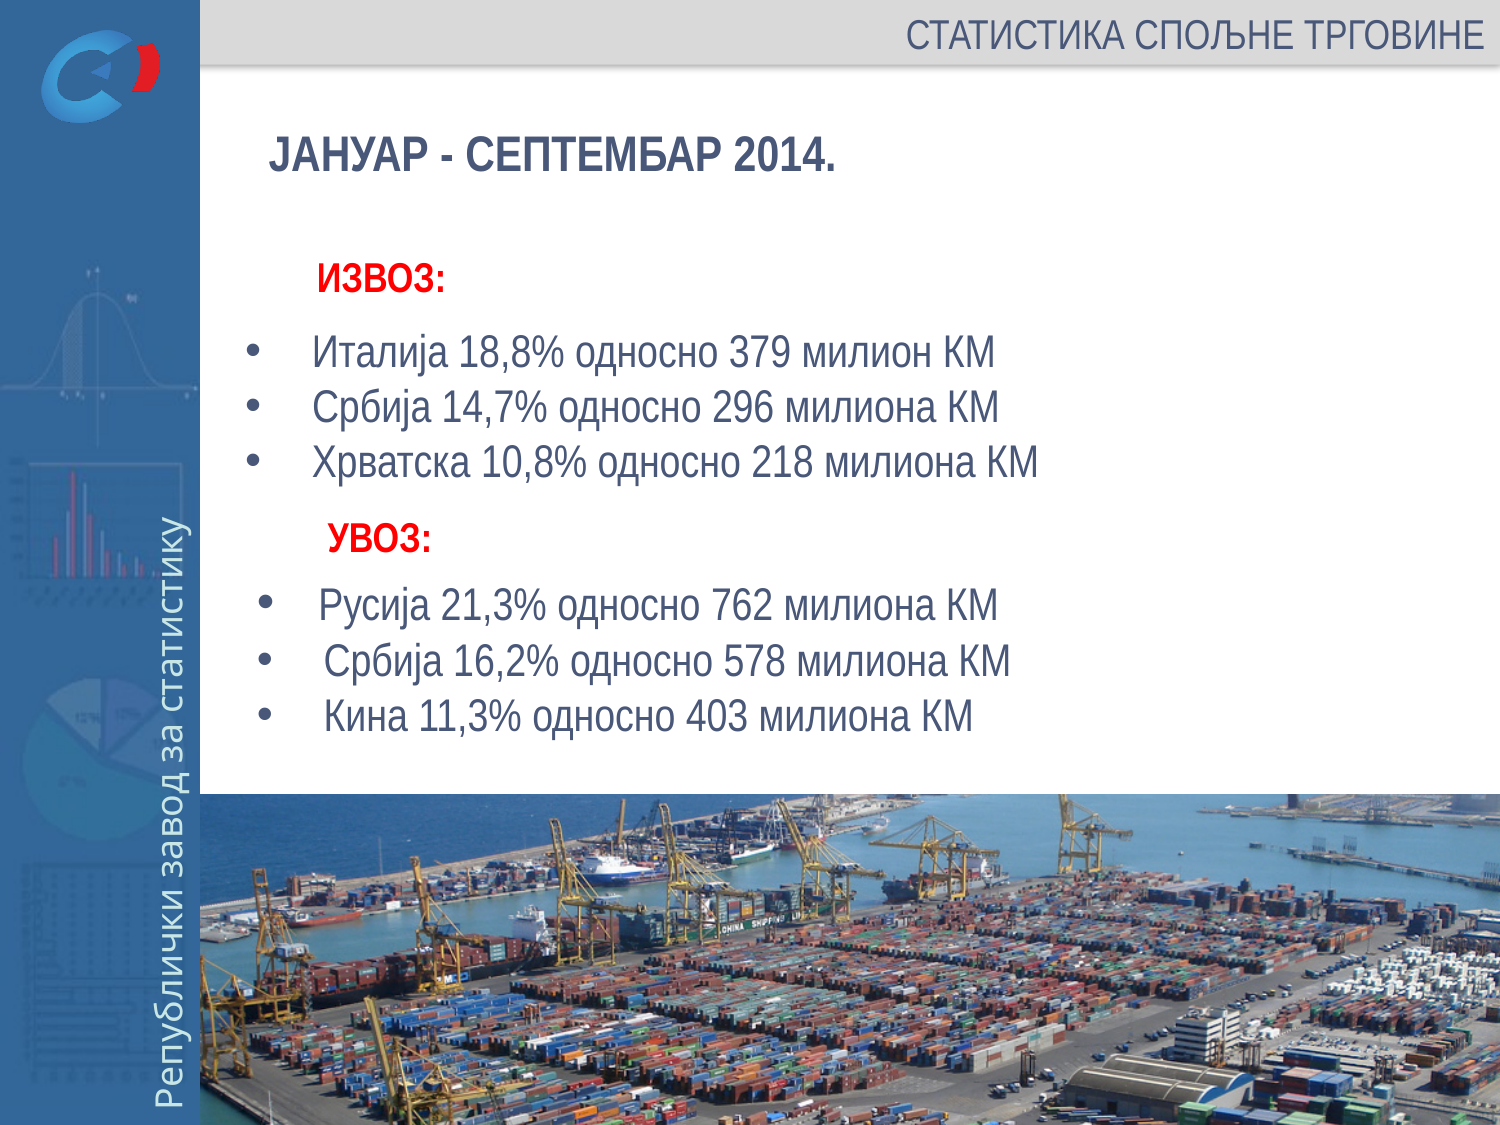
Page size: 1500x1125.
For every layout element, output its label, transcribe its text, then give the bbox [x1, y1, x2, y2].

text_box Италија 18,8% односно 379 милион КМ Србија 14,7% односно 296 милиона КМ Хрватска 10,8% односно 218 милиона КМ [230, 314, 1459, 650]
text_box УВОЗ: [312, 503, 462, 569]
text_box СТАТИСТИКА СПОЉНЕ ТРГОВИНЕ [202, 1, 1500, 65]
text_box Русија 21,3% односно 762 милиона КМ Србија 16,2% односно 578 милиона КМ Кина 11,3% односно 403 милиона КМ [242, 503, 1471, 793]
text_box ЈАНУАР - СЕПТЕМБАР 2014. [253, 113, 1140, 189]
text_box ИЗВОЗ: [302, 243, 462, 309]
picture [0, 0, 1500, 1125]
